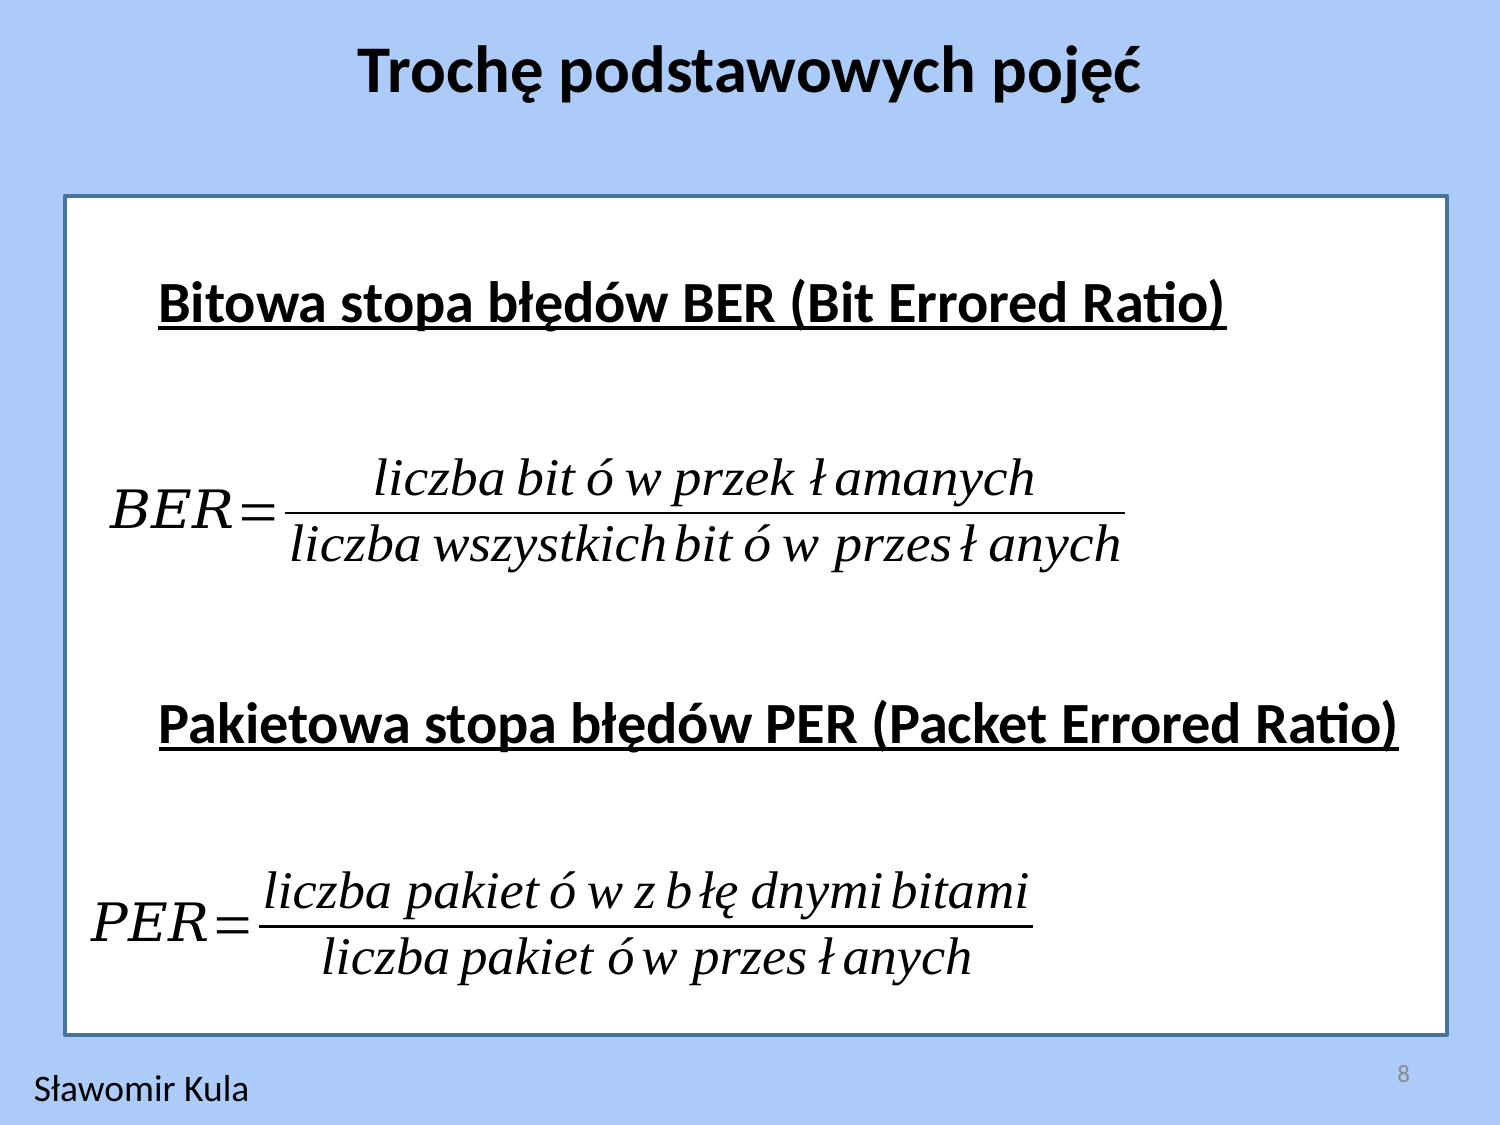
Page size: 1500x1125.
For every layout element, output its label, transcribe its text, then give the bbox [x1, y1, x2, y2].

text_box Trochę podstawowych pojęć [74, 0, 1425, 160]
text_box Pakietowa stopa błędów PER (Packet Errored Ratio) [143, 677, 1415, 763]
slide_number 8 [1074, 1042, 1425, 1103]
text_box [63, 194, 1449, 1037]
text_box Sławomir Kula [19, 1057, 265, 1117]
text_box Bitowa stopa błędów BER (Bit Errored Ratio) [143, 256, 1242, 342]
